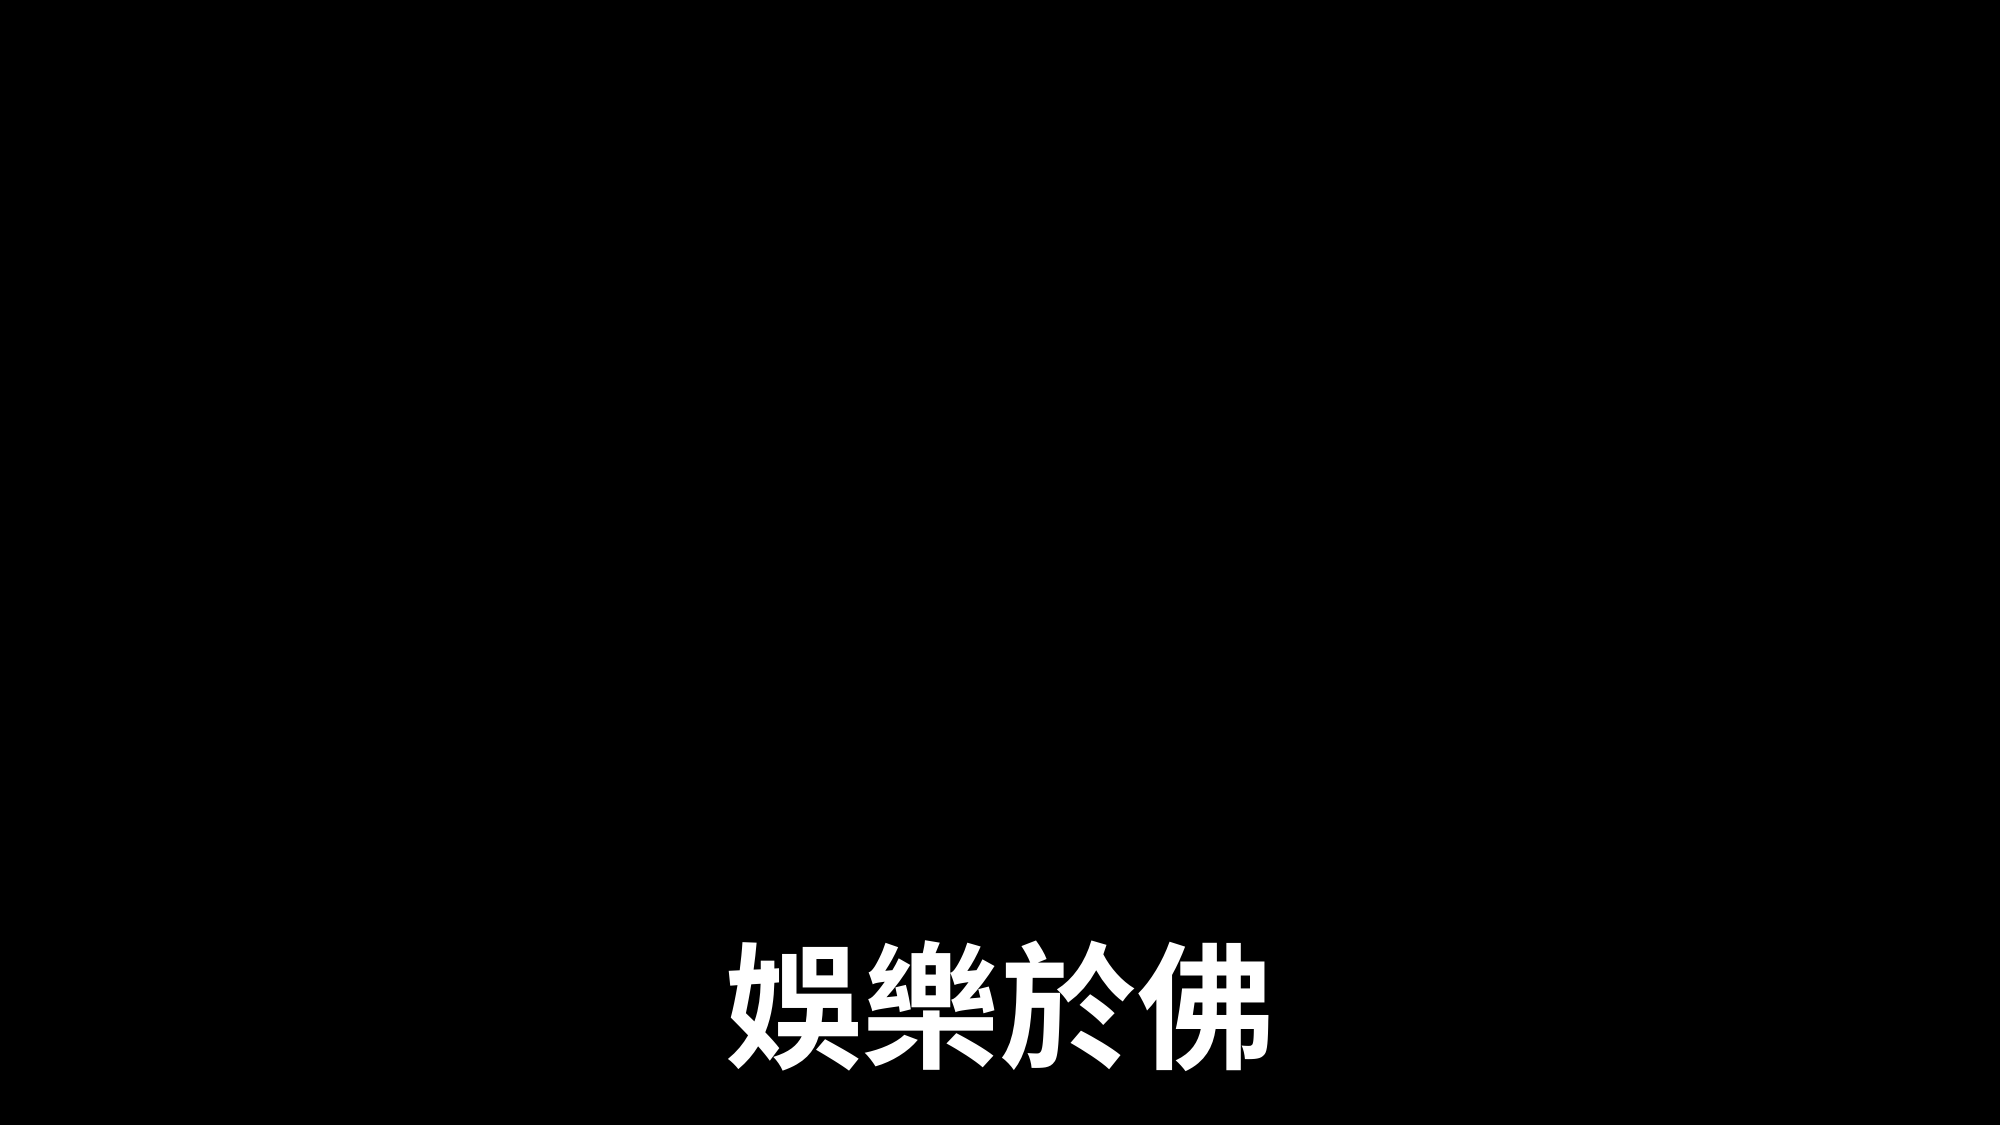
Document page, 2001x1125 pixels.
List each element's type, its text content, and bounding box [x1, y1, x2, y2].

title 娛樂於佛 [0, 905, 2000, 1124]
